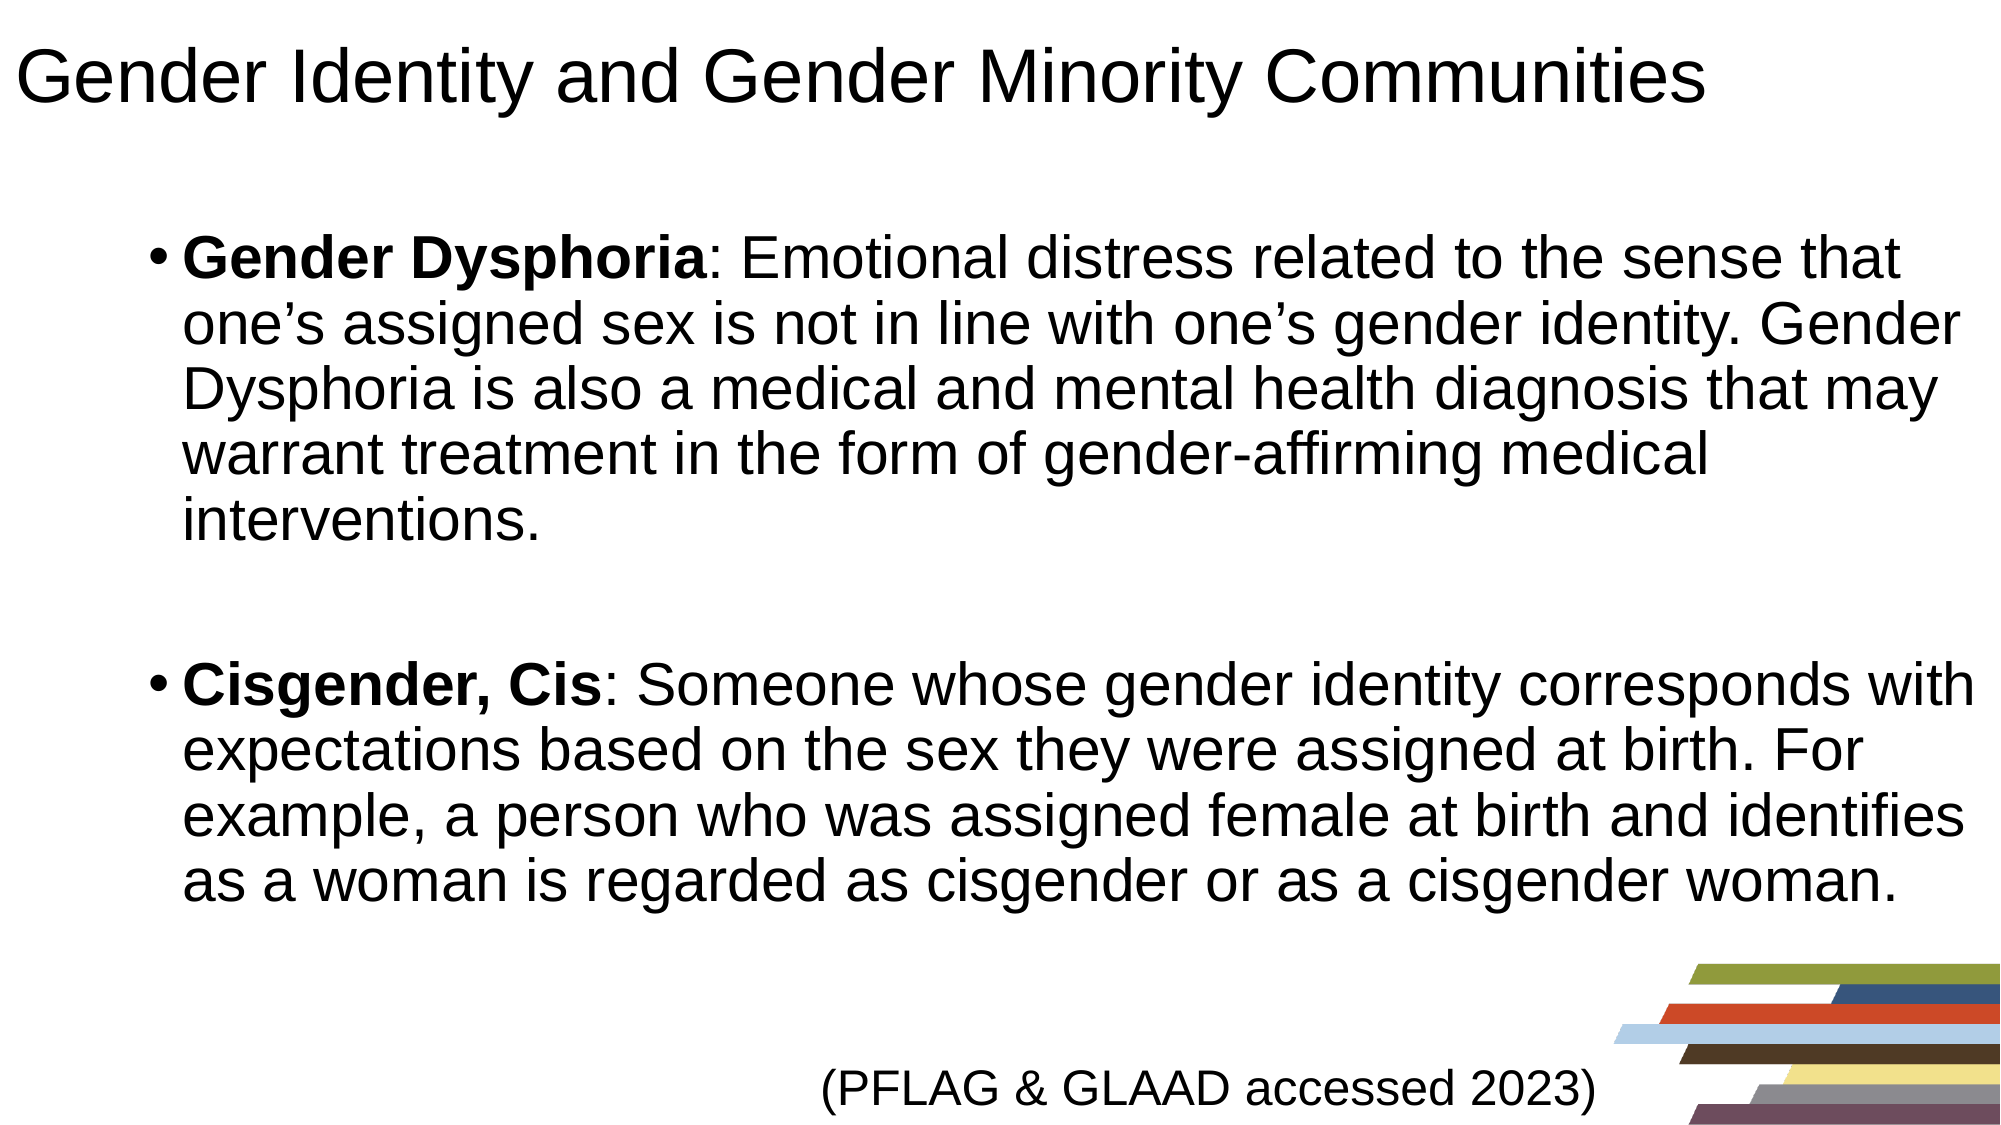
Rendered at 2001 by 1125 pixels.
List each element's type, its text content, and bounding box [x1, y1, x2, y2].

list Gender Dysphoria: Emotional distress related to the sense that one’s assigned sex is not in line with one’s gender identity. Gender Dysphoria is also a medical and mental health diagnosis that may warrant treatment in the form of gender-affirming medical interventions. Cisgender, Cis: Someone whose gender identity corresponds with expectations based on the sex they were assigned at birth. For example, a person who was assigned female at birth and identifies as a woman is regarded as cisgender or as a cisgender woman. [133, 219, 2000, 949]
title Gender Identity and Gender Minority Communities [0, 0, 2000, 156]
picture [1593, 949, 2000, 1125]
text_box (PFLAG & GLAAD accessed 2023) [805, 1048, 1675, 1123]
